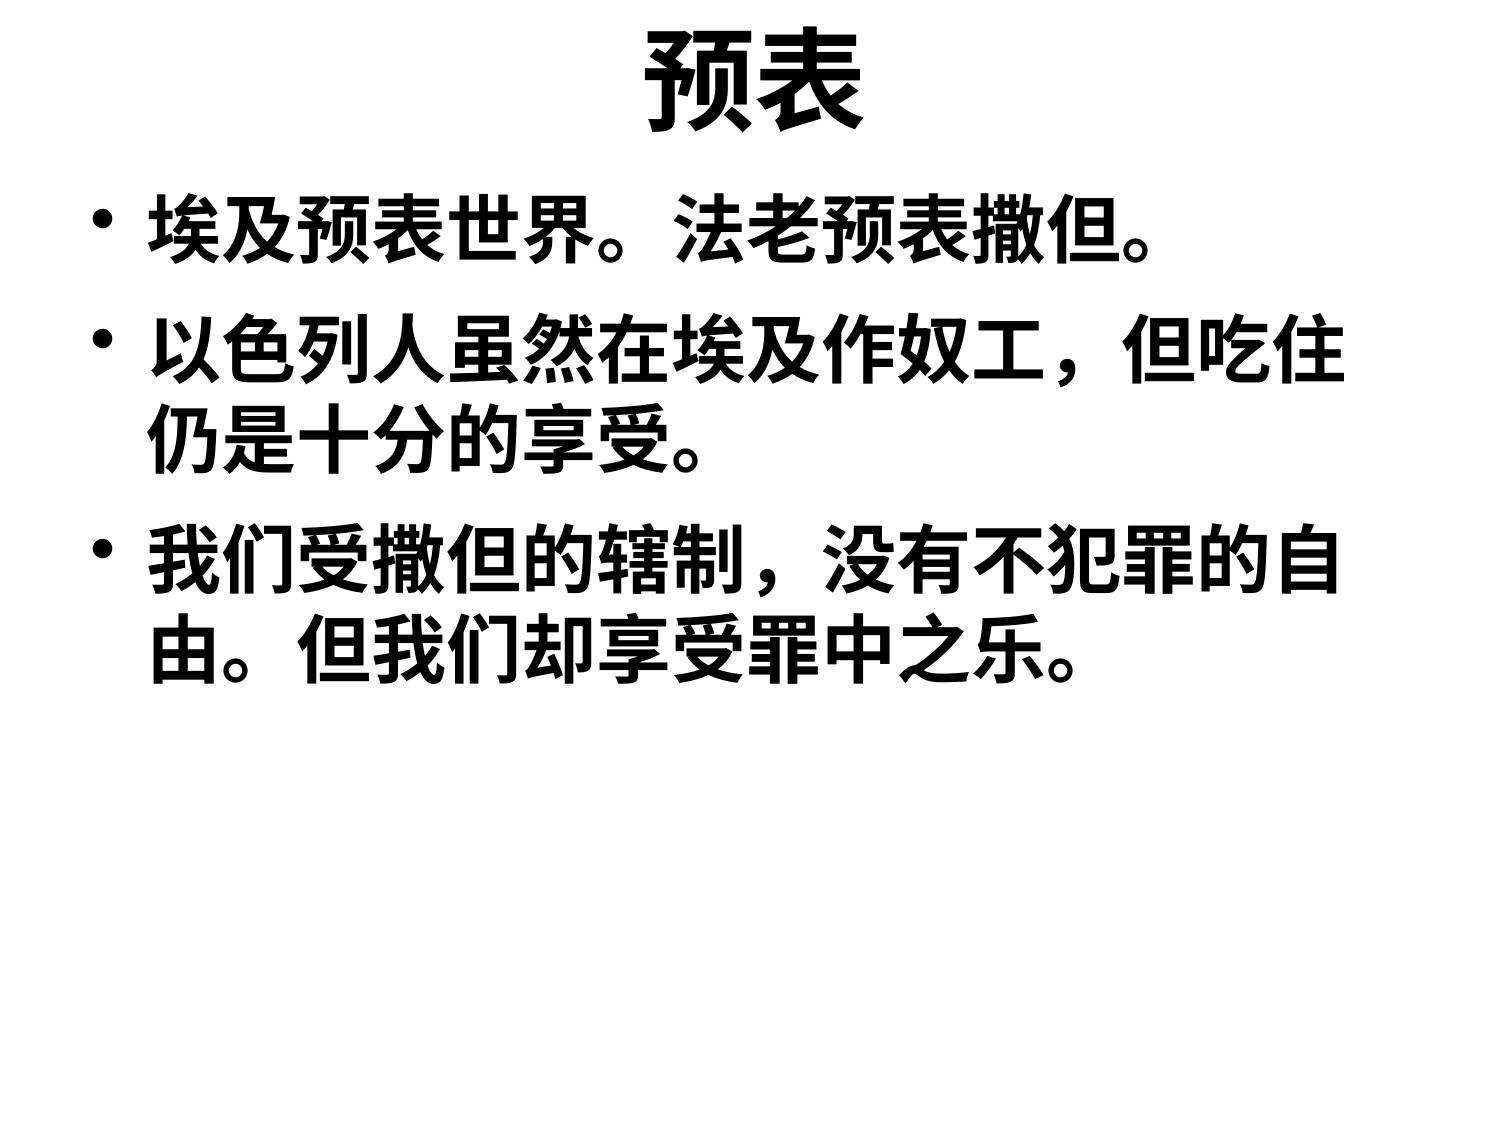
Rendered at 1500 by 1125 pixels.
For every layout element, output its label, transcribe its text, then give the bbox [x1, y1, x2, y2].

title 预表 [79, 0, 1430, 156]
list 埃及预表世界。法老预表撒但。 以色列人虽然在埃及作奴工，但吃住仍是十分的享受。 我们受撒但的辖制，没有不犯罪的自由。但我们却享受罪中之乐。 [75, 174, 1425, 900]
